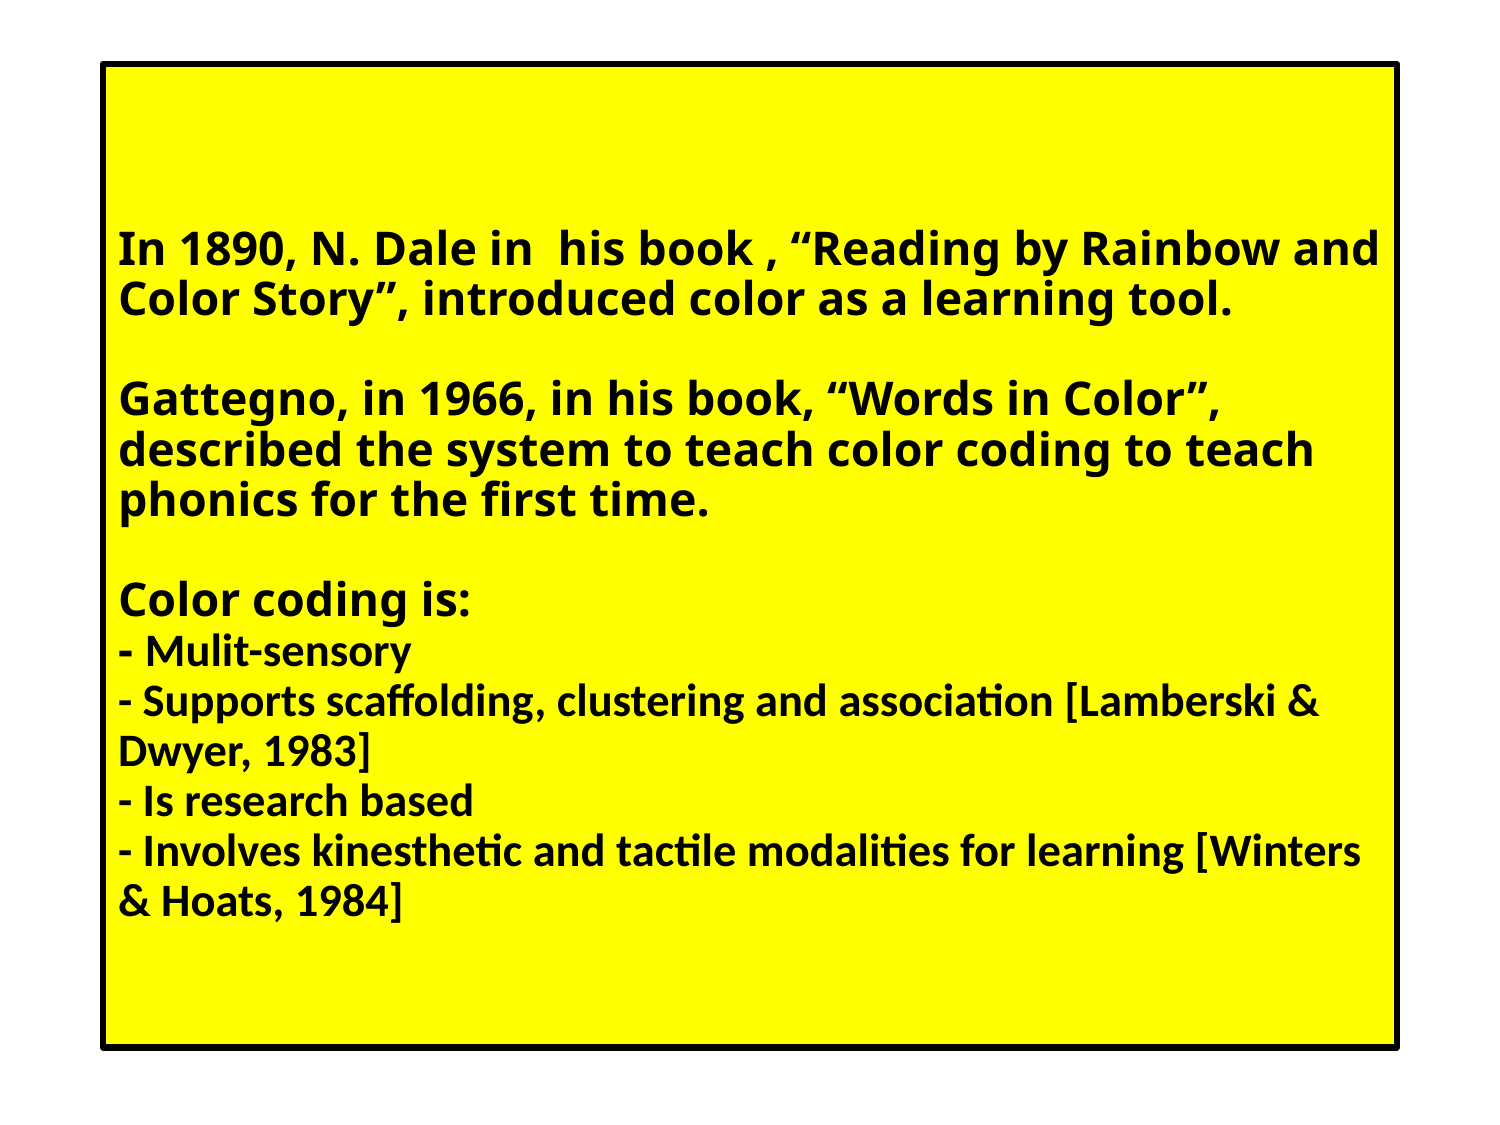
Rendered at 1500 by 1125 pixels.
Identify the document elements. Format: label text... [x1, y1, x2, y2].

title In 1890, N. Dale in his book , “Reading by Rainbow and Color Story”, introduced color as a learning tool. Gattegno, in 1966, in his book, “Words in Color”, described the system to teach color coding to teach phonics for the first time. Color coding is: - Mulit-sensory - Supports scaffolding, clustering and association [Lamberski & Dwyer, 1983] - Is research based - Involves kinesthetic and tactile modalities for learning [Winters & Hoats, 1984] [103, 63, 1397, 1048]
